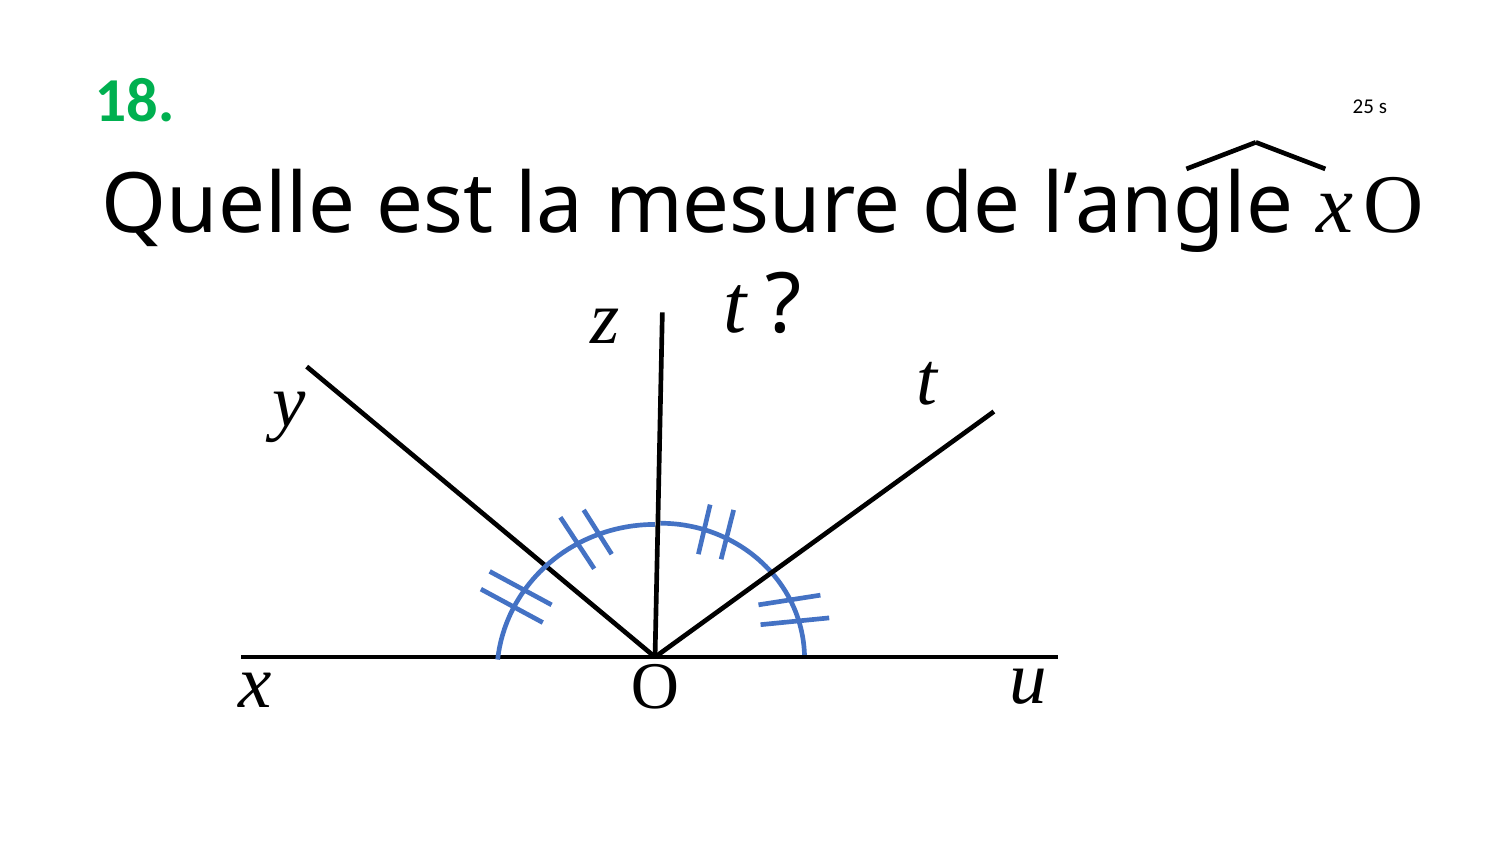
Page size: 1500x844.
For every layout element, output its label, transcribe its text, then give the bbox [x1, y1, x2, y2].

text_box 25 s [1333, 85, 1421, 126]
text_box 18. [79, 51, 190, 139]
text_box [48, 141, 1478, 258]
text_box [223, 261, 1058, 827]
